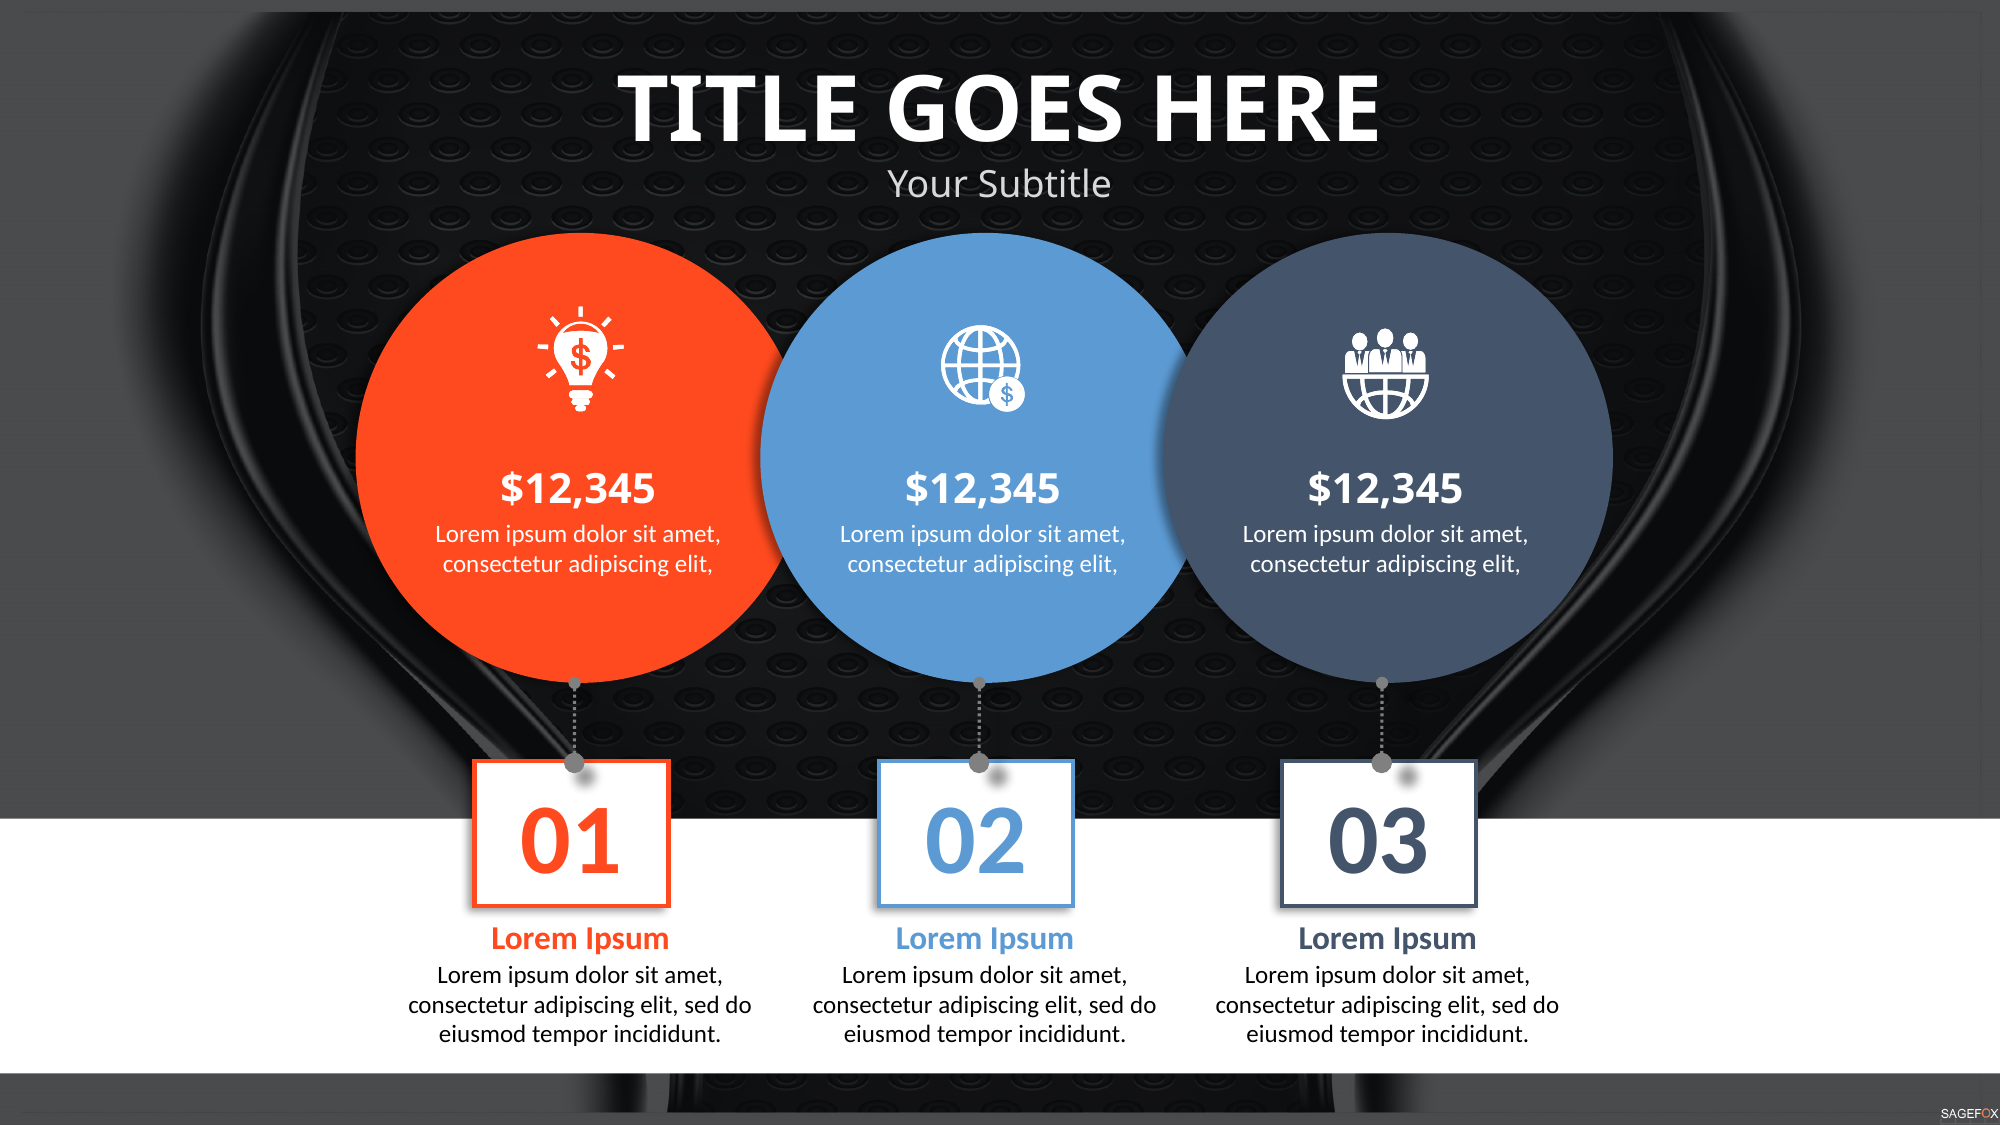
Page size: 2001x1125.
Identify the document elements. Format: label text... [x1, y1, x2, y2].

text_box $12,345 Lorem ipsum dolor sit amet, consectetur adipiscing elit, [813, 457, 1153, 583]
text_box 01 [473, 760, 670, 907]
text_box TITLE GOES HERE Your Subtitle [548, 42, 1452, 212]
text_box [941, 325, 1025, 412]
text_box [537, 306, 624, 412]
text_box $12,345 Lorem ipsum dolor sit amet, consectetur adipiscing elit, [408, 457, 748, 583]
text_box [402, 915, 759, 1049]
text_box [1161, 231, 1615, 684]
picture [1940, 0, 2001, 1125]
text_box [1342, 328, 1429, 420]
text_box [1209, 915, 1567, 1049]
text_box [0, 817, 2000, 1074]
text_box [759, 231, 1181, 684]
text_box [806, 915, 1164, 1049]
text_box 02 [878, 760, 1074, 907]
text_box [354, 231, 777, 684]
text_box $12,345 Lorem ipsum dolor sit amet, consectetur adipiscing elit, [1216, 457, 1556, 583]
text_box 03 [1281, 760, 1477, 907]
